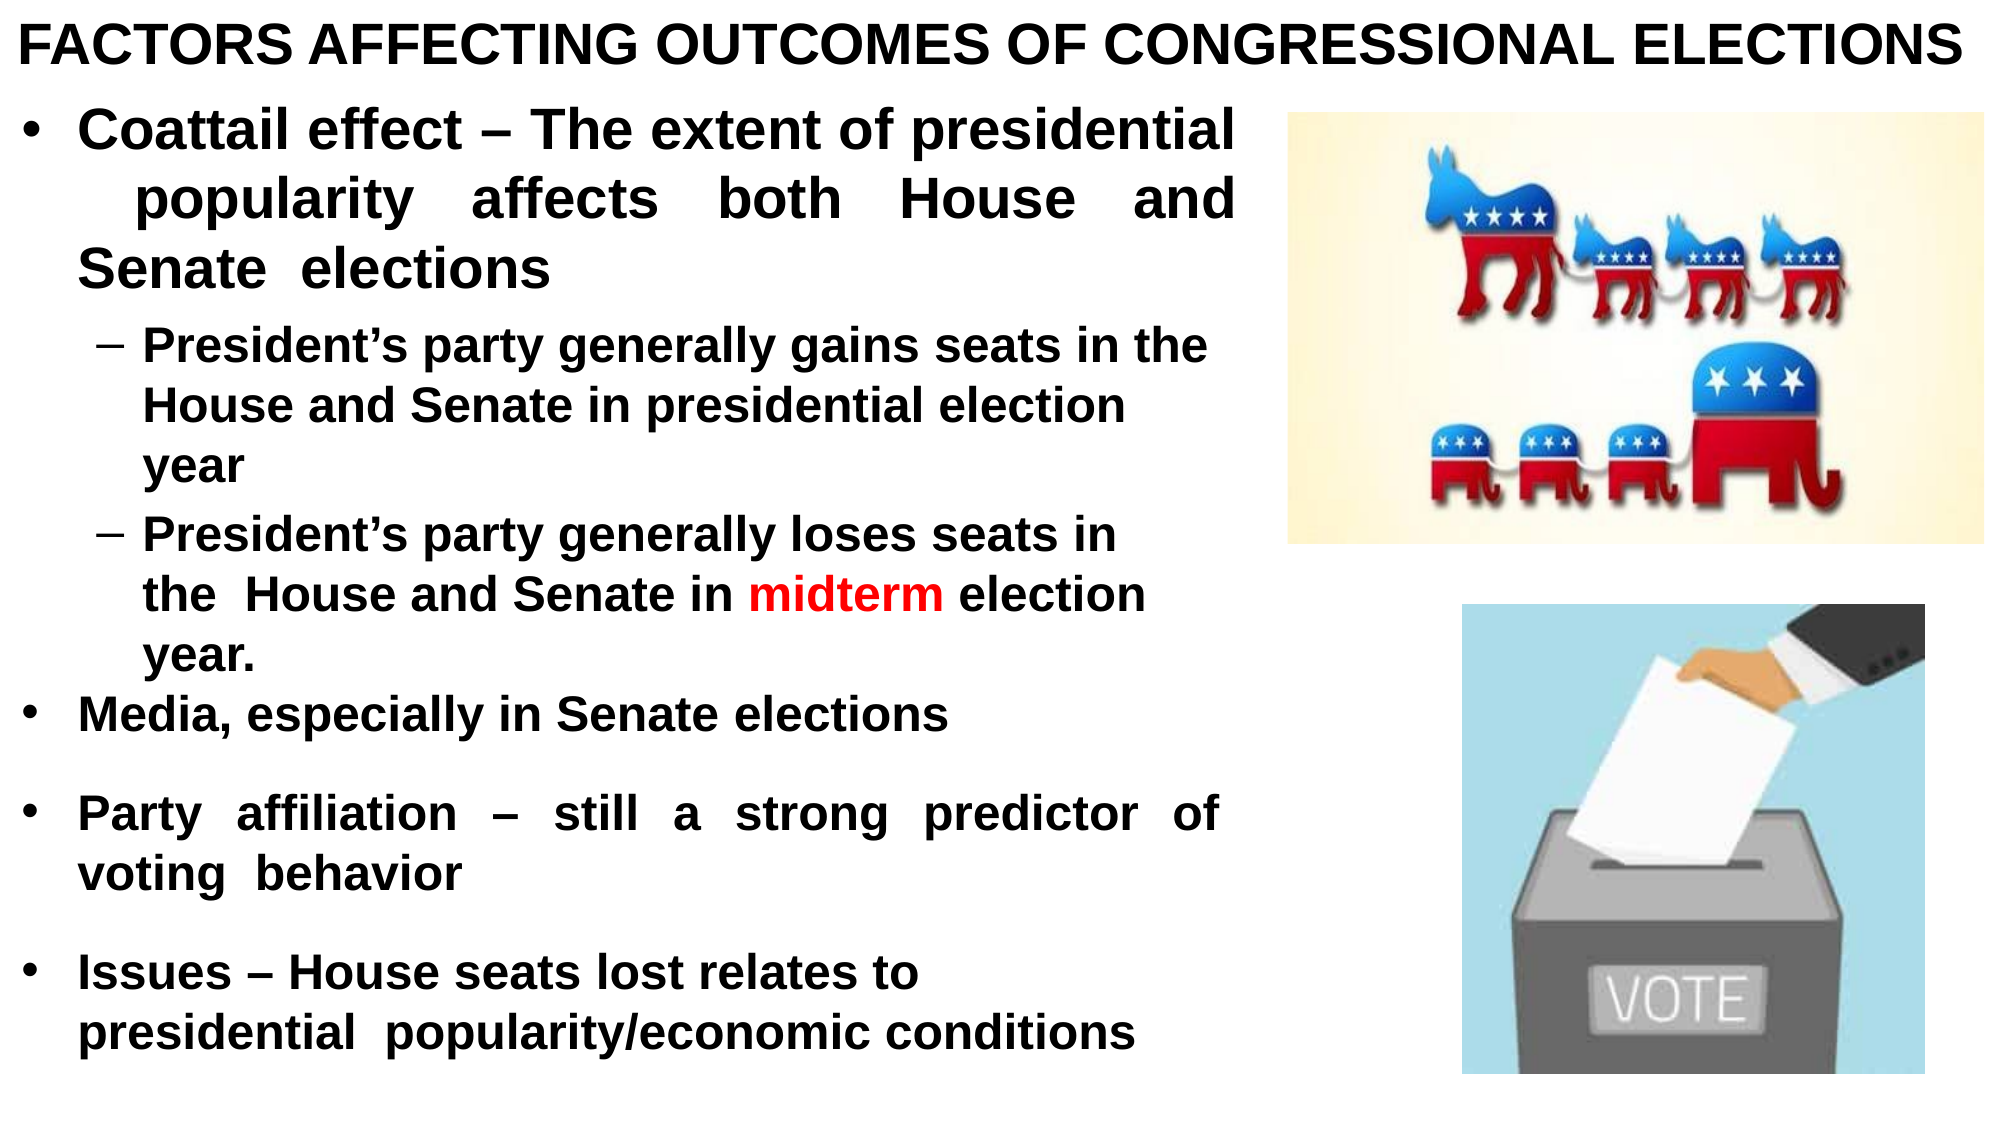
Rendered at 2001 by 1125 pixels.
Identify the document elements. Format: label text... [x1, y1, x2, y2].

title FACTORS AFFECTING OUTCOMES OF CONGRESSIONAL ELECTIONS [15, 4, 1985, 195]
text_box [1287, 112, 1985, 544]
text_box Coattail effect – The extent of presidential popularity affects both House and Senate elections President’s party generally gains seats in the House and Senate in presidential election year President’s party generally loses seats in the House and Senate in midterm election year. Media, especially in Senate elections Party affiliation – still a strong predictor of voting behavior Issues – House seats lost relates to presidential popularity/economic conditions [19, 91, 1238, 1060]
picture [1462, 604, 1926, 1074]
